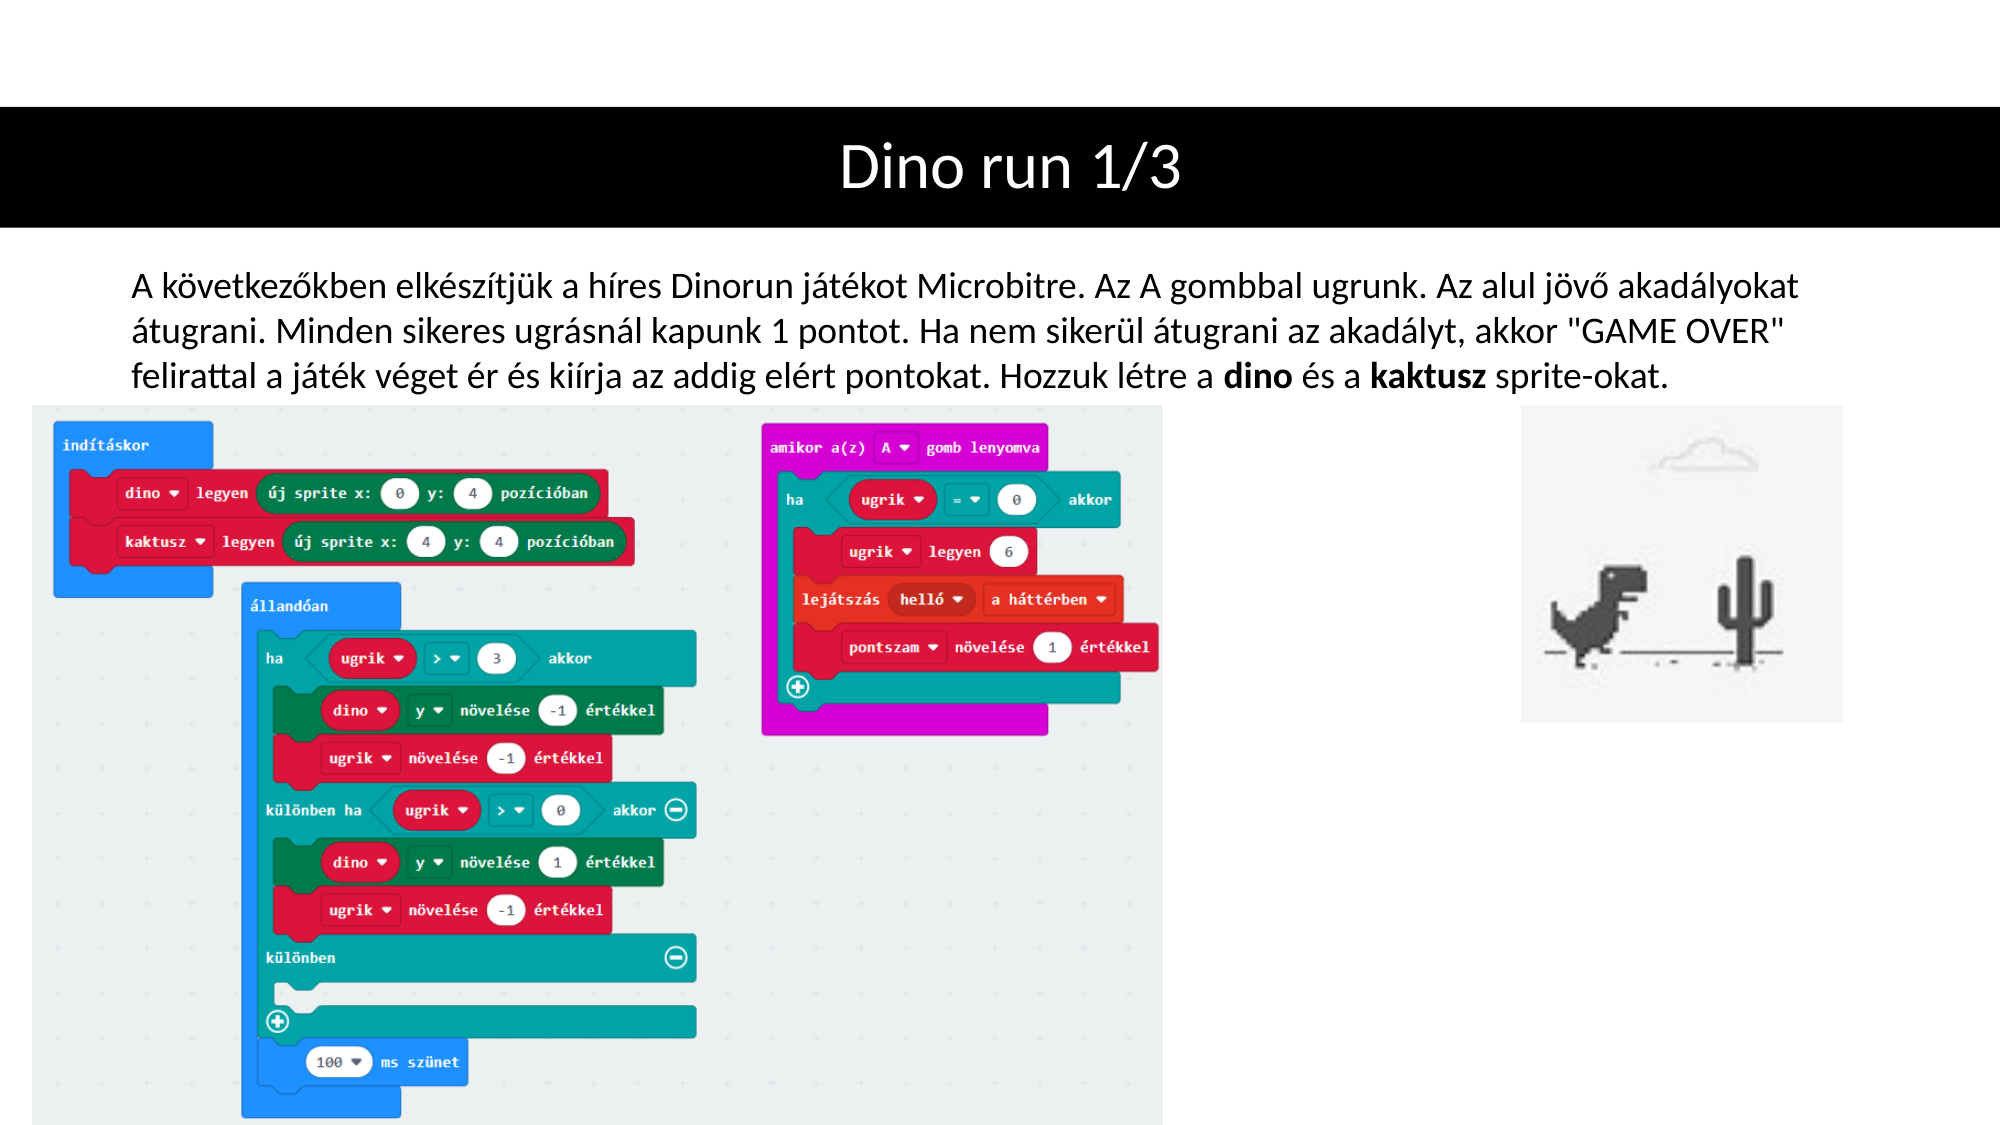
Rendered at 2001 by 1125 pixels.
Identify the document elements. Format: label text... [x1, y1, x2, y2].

text_box [1931, 106, 2000, 228]
picture [1521, 405, 1843, 723]
picture [32, 405, 1163, 1125]
text_box A következőkben elkészítjük a híres Dinorun játékot Microbitre. Az A gombbal ugrunk. Az alul jövő akadályokat átugrani. Minden sikeres ugrásnál kapunk 1 pontot. Ha nem sikerül átugrani az akadályt, akkor "GAME OVER" felirattal a játék véget ér és kiírja az addig elért pontokat. Hozzuk létre a dino és a kaktusz sprite-okat. [116, 253, 1932, 404]
title Dino run 1/3 [91, 105, 1931, 228]
text_box [0, 106, 91, 228]
